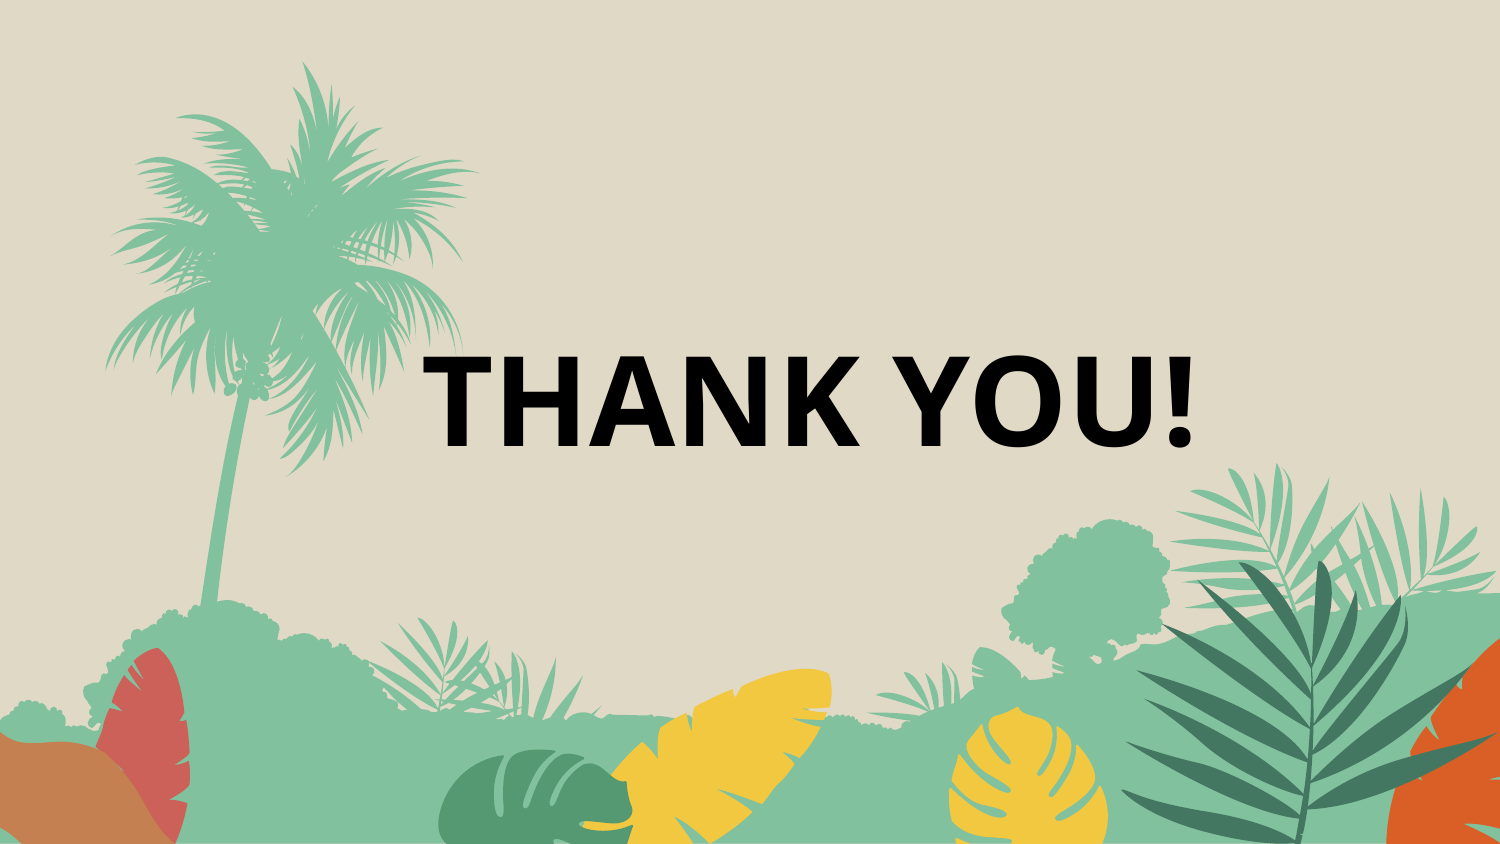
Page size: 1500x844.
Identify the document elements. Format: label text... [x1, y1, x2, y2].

title THANK YOU! [317, 258, 1302, 536]
